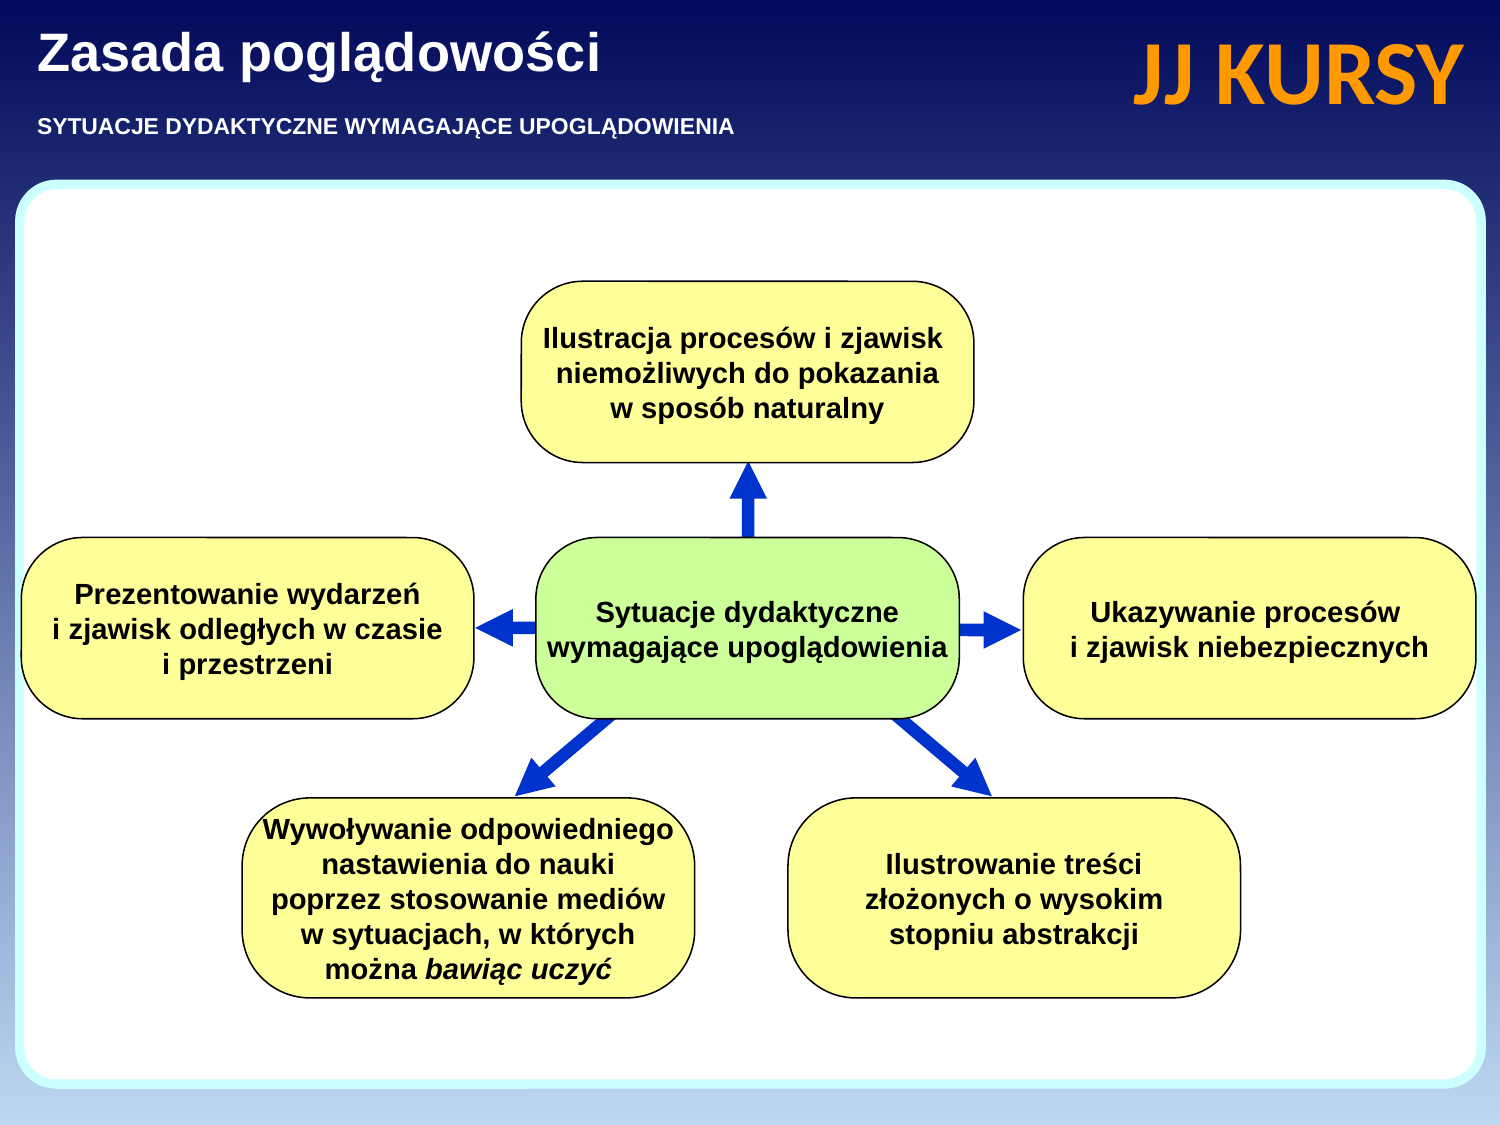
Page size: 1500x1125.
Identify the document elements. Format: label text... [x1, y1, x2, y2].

text_box Prezentowanie wydarzeń i zjawisk odległych w czasie i przestrzeni [21, 537, 474, 719]
text_box [514, 719, 607, 797]
text_box [475, 621, 535, 635]
text_box Zasada poglądowości SYTUACJE DYDAKTYCZNE WYMAGAJĄCE UPOGLĄDOWIENIA [22, 18, 757, 147]
text_box [960, 623, 1022, 637]
text_box Wywoływanie odpowiedniego nastawienia do nauki poprzez stosowanie mediów w sytuacjach, w których można bawiąc uczyć [242, 797, 695, 998]
text_box Ilustrowanie treści złożonych o wysokim stopniu abstrakcji [787, 797, 1241, 998]
text_box [900, 719, 992, 797]
text_box Ukazywanie procesów i zjawisk niebezpiecznych [1023, 537, 1476, 719]
text_box Ilustracja procesów i zjawisk niemożliwych do pokazania w sposób naturalny [521, 281, 974, 463]
text_box [19, 184, 1482, 1085]
text_box [742, 463, 755, 537]
text_box JJ KURSY [1118, 5, 1480, 131]
text_box Sytuacje dydaktyczne wymagające upoglądowienia [535, 537, 960, 719]
